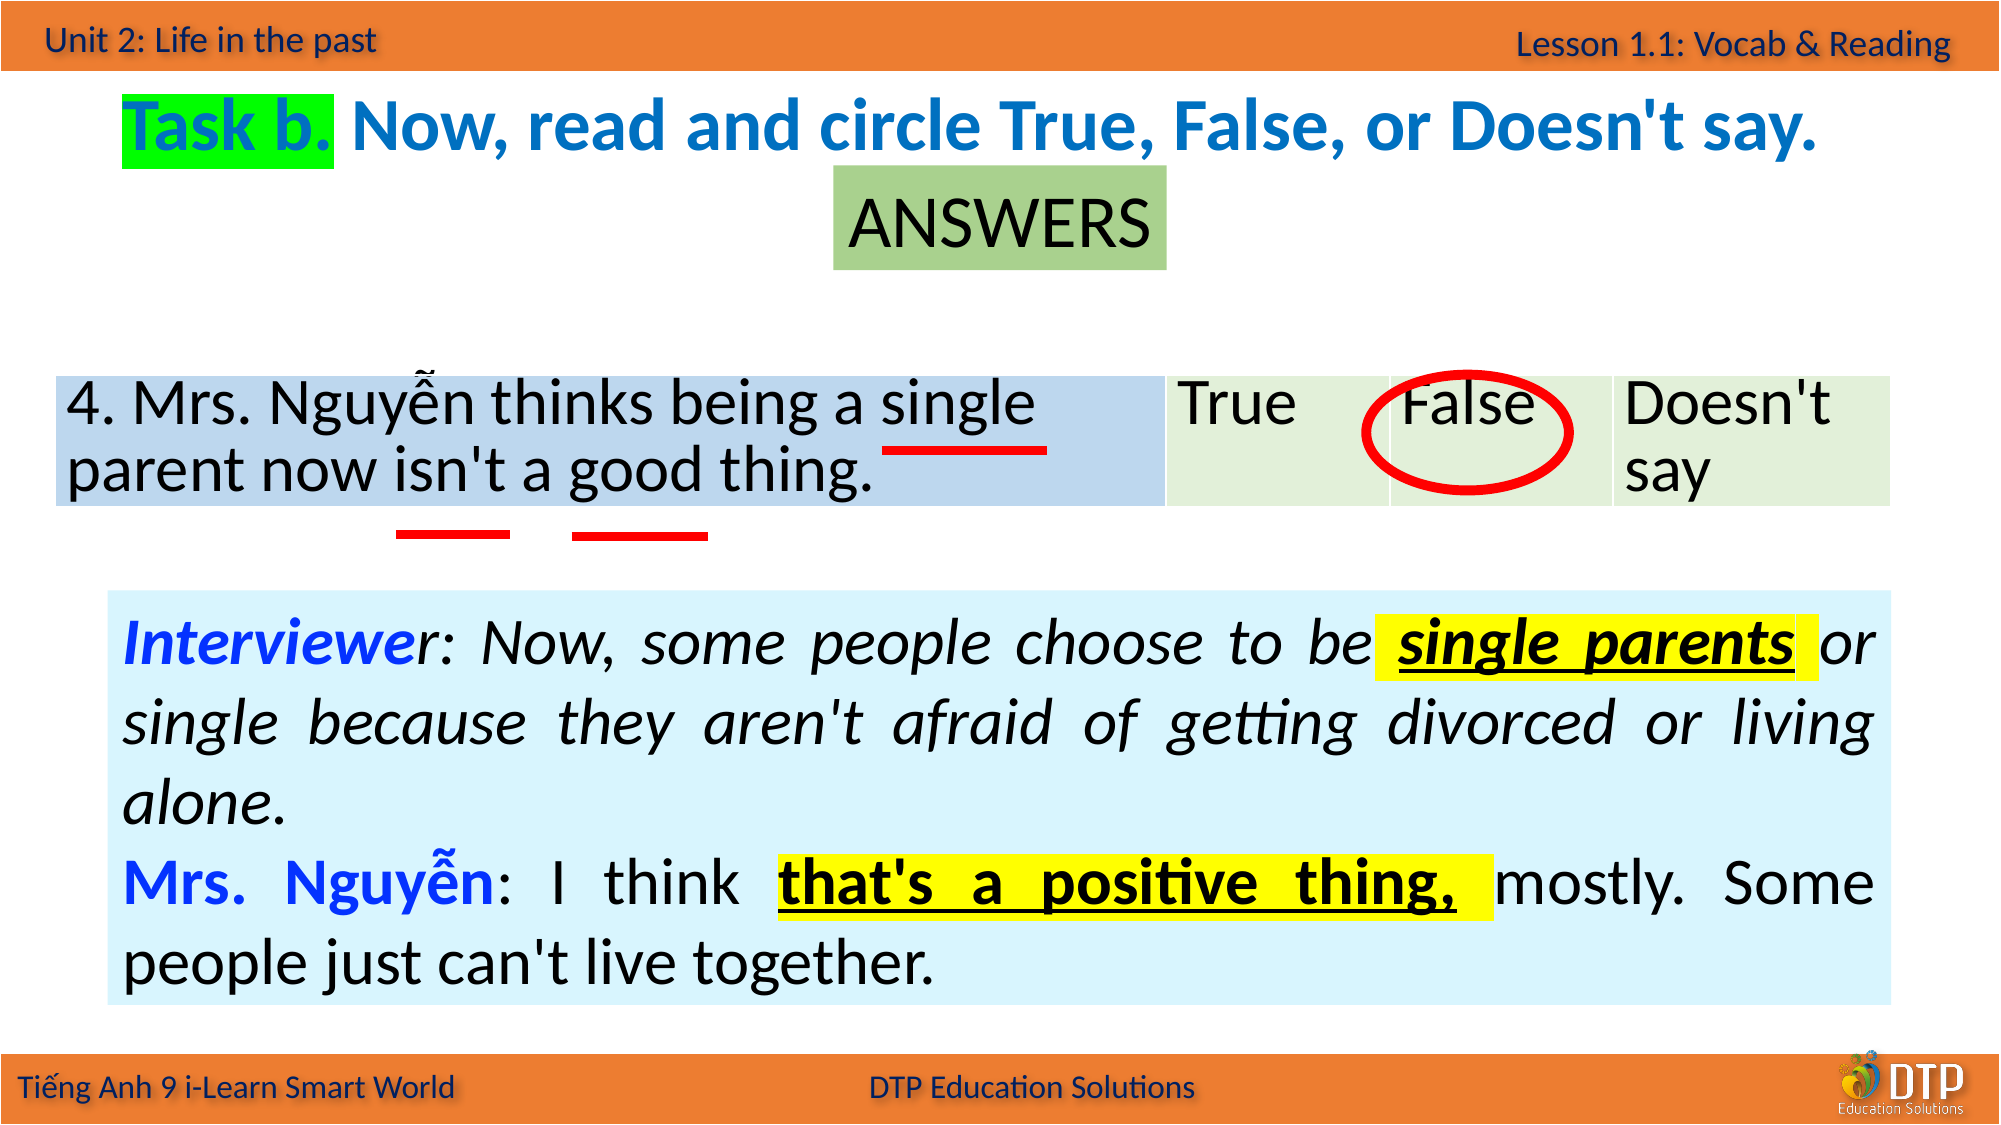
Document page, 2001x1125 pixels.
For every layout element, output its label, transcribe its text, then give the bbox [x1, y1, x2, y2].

table_header 4. Mrs. Nguyễn thinks being a single parent now isn't a good thing. [56, 376, 1165, 506]
text_box Task b. Now, read and circle True, False, or Doesn't say. [107, 67, 1944, 173]
text_box [1365, 373, 1570, 492]
text_box ANSWERS [833, 165, 1167, 271]
text_box Interviewer: Now, some people choose to be single parents or single because they aren't afraid of getting divorced or living alone. Mrs. Nguyễn: I think that's a positive thing, mostly. Some people just can't live together. [107, 590, 1892, 1005]
table_header True [1167, 376, 1389, 506]
table_header False [1391, 376, 1612, 506]
table_header Doesn't say [1614, 376, 1890, 506]
picture [1839, 1050, 1963, 1114]
